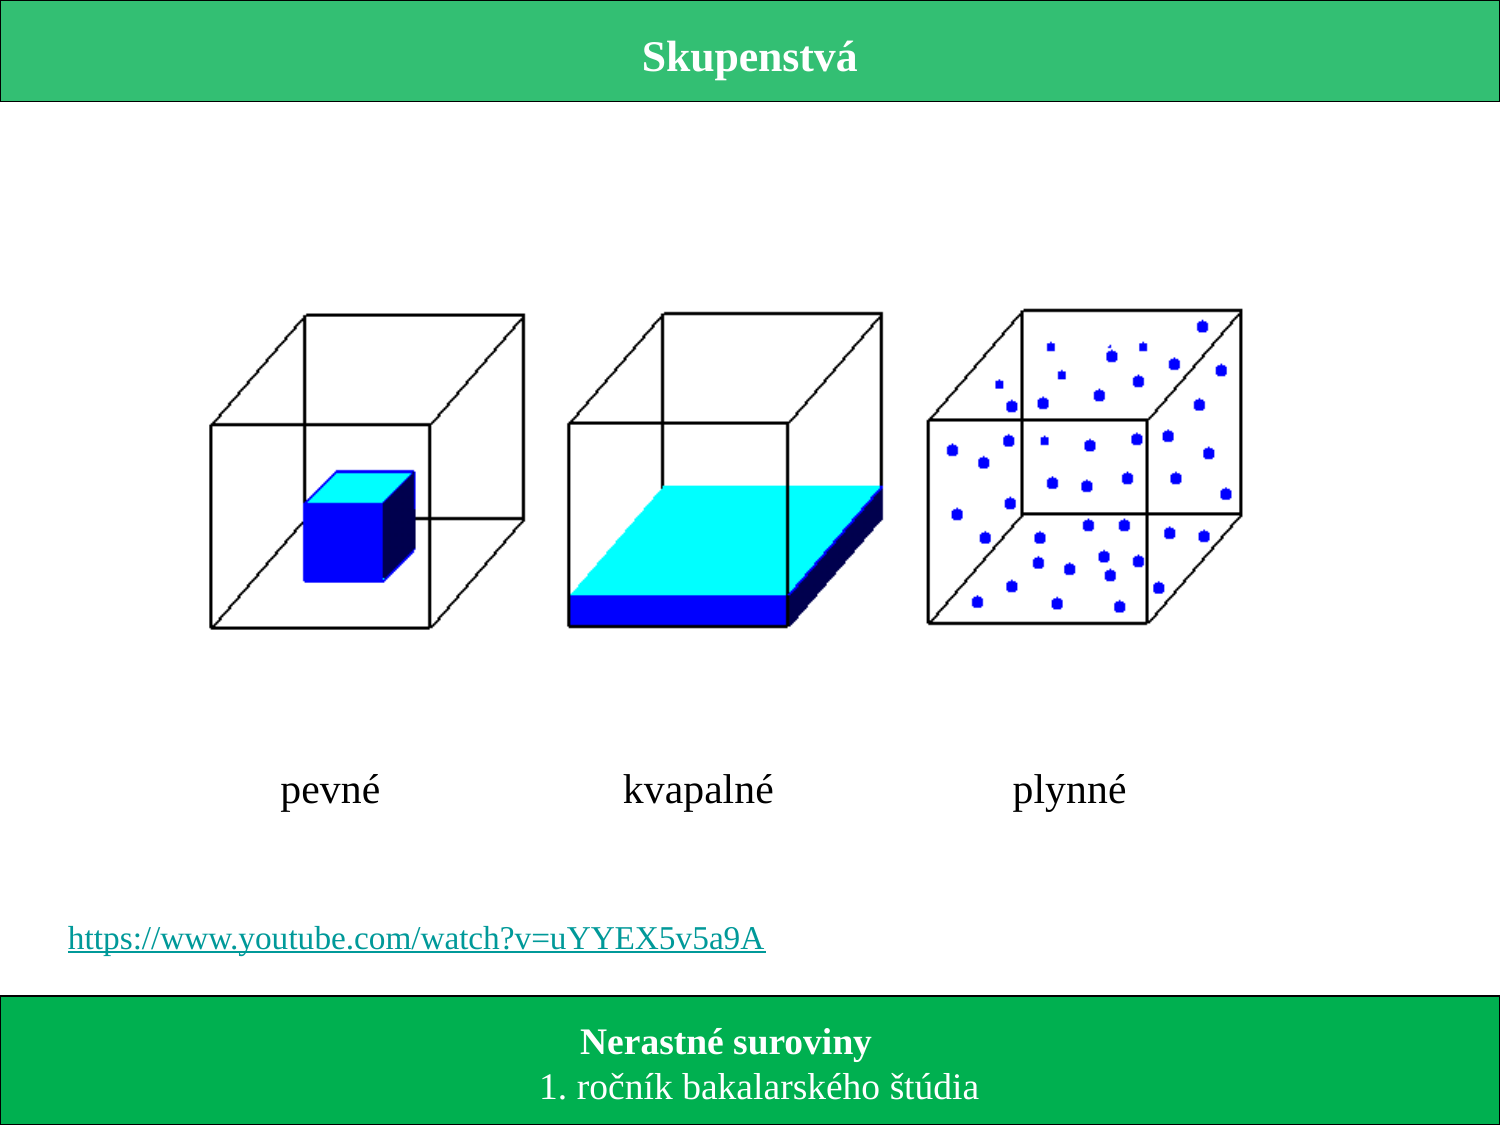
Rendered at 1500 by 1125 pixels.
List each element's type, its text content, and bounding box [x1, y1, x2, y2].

text_box https://www.youtube.com/watch?v=uYYEX5v5a9A [53, 908, 798, 964]
picture [182, 278, 1288, 670]
text_box Nerastné suroviny 1. ročník bakalarského štúdia [0, 996, 1500, 1125]
text_box Skupenstvá [0, 0, 1500, 102]
text_box pevné [265, 704, 479, 819]
text_box plynné [997, 704, 1211, 819]
text_box kvapalné [608, 704, 821, 819]
